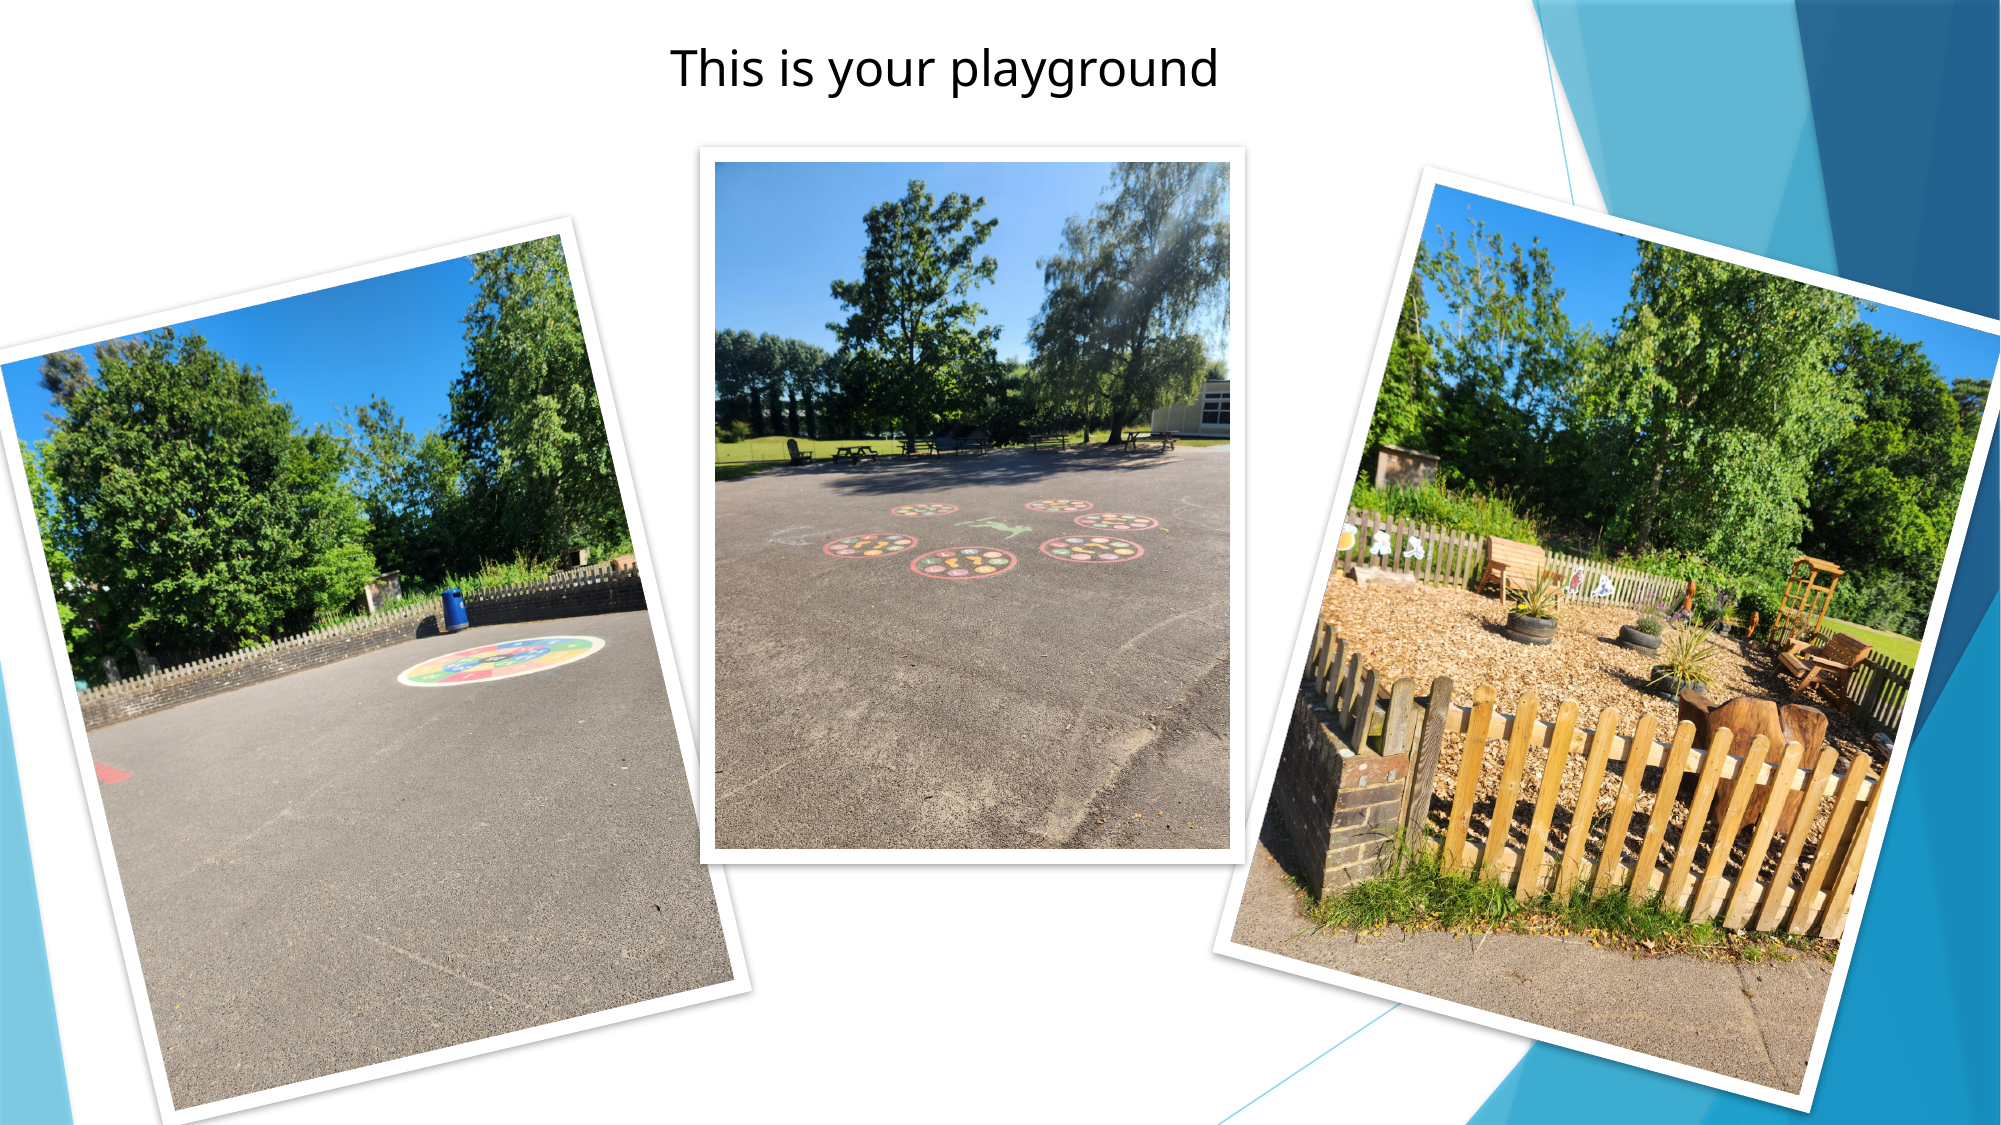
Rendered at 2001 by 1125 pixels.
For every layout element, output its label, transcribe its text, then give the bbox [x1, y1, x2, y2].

text_box This is your playground [301, 29, 1589, 105]
picture [0, 162, 2000, 1110]
